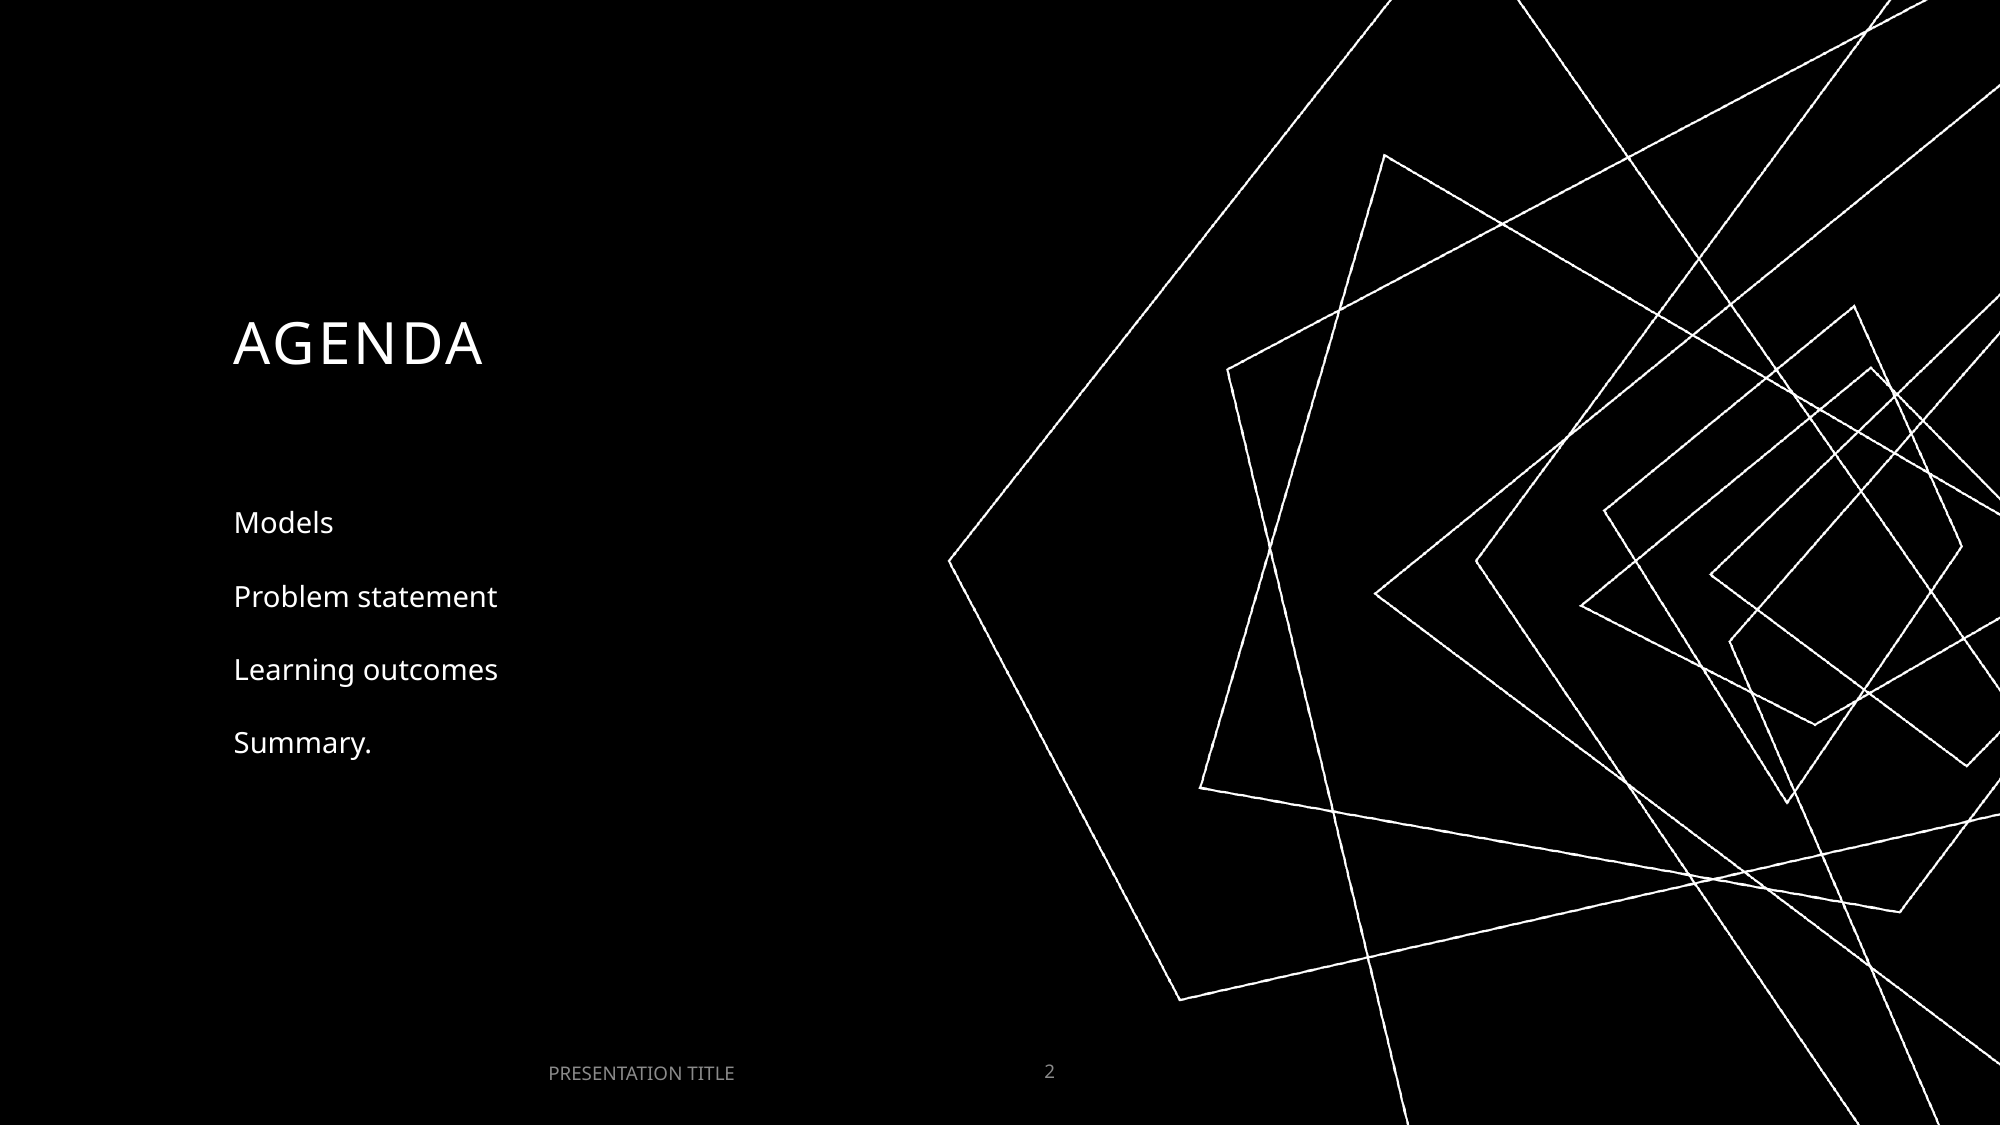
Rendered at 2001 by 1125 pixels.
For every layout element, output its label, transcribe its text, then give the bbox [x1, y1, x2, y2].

footer PRESENTATION TITLE [437, 1042, 846, 1103]
slide_number 2 [908, 1042, 1071, 1103]
title AGENDA [218, 167, 694, 385]
picture [900, 0, 2000, 1125]
list Models Problem statement Learning outcomes Summary. [218, 479, 694, 893]
